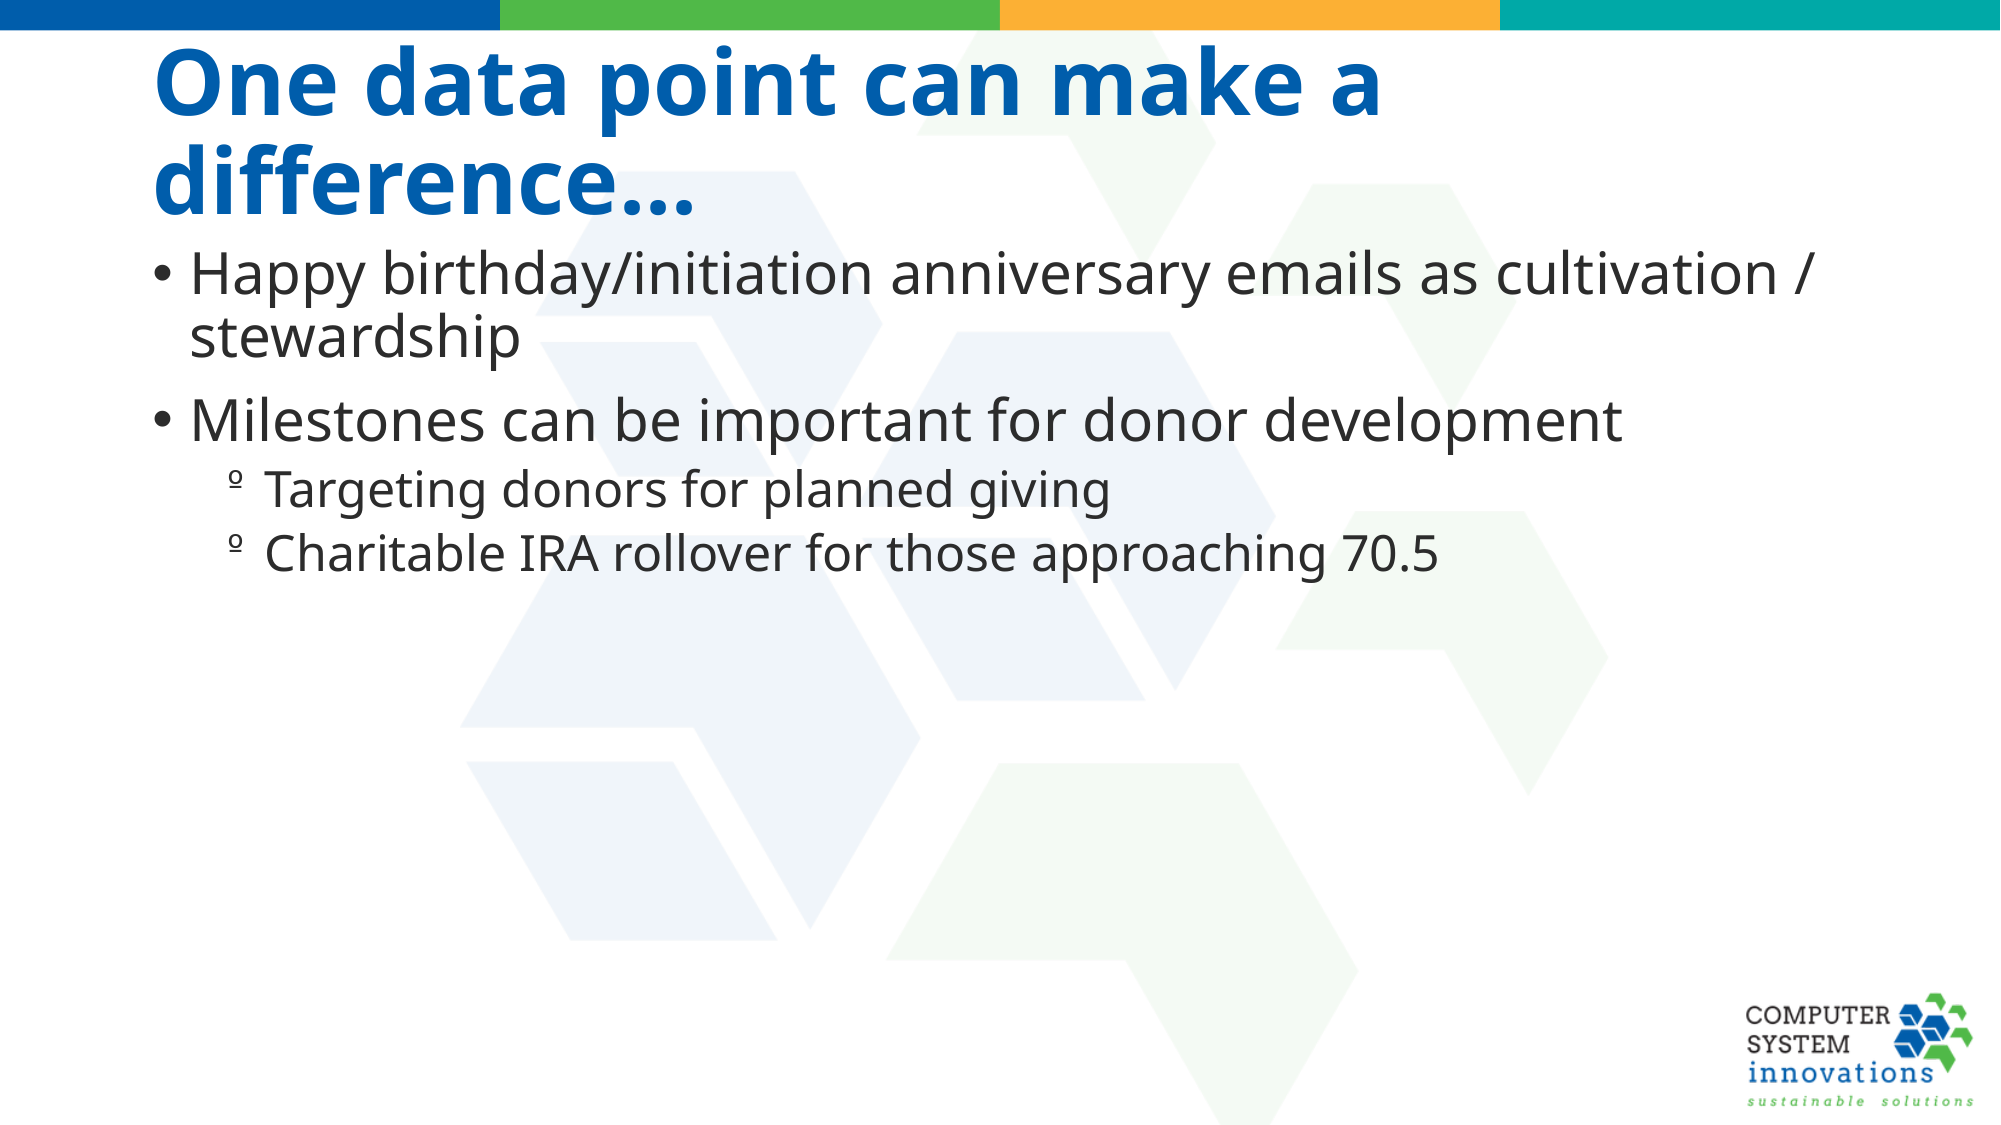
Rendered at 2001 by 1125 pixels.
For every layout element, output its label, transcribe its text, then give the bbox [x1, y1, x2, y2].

title One data point can make a difference... [137, 59, 1863, 211]
list Happy birthday/initiation anniversary emails as cultivation / stewardship Milestones can be important for donor development Targeting donors for planned giving Charitable IRA rollover for those approaching 70.5 [137, 236, 1863, 1098]
picture [1739, 990, 1981, 1112]
